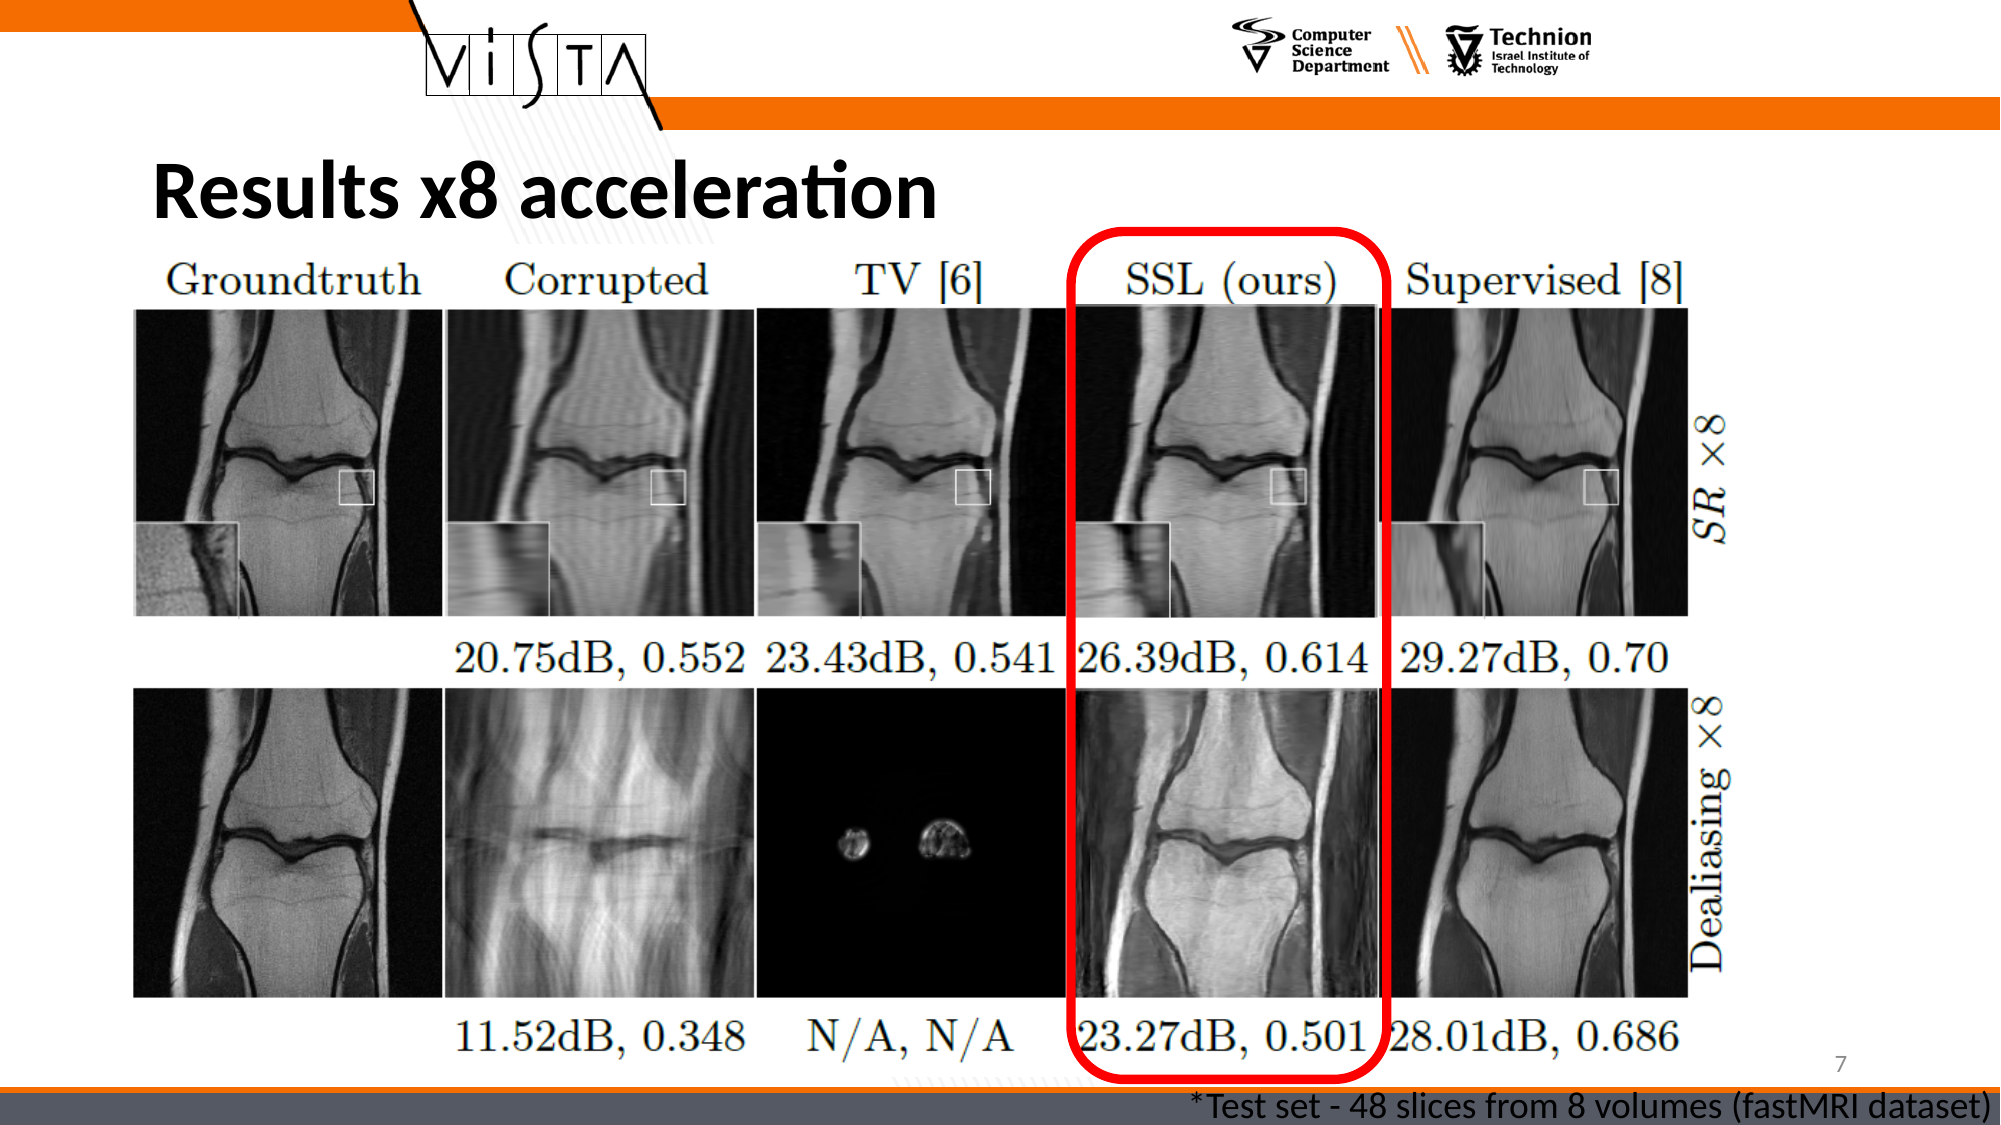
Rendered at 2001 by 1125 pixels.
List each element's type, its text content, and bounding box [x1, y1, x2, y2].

text_box *Test set - 48 slices from 8 volumes (fastMRI dataset) [1172, 1073, 2000, 1125]
text_box [1104, 1077, 1172, 1081]
text_box [1088, 230, 1370, 244]
title Results x8 acceleration [137, 131, 1863, 245]
slide_number 7 [1760, 1032, 1863, 1073]
picture [0, 0, 2000, 1125]
